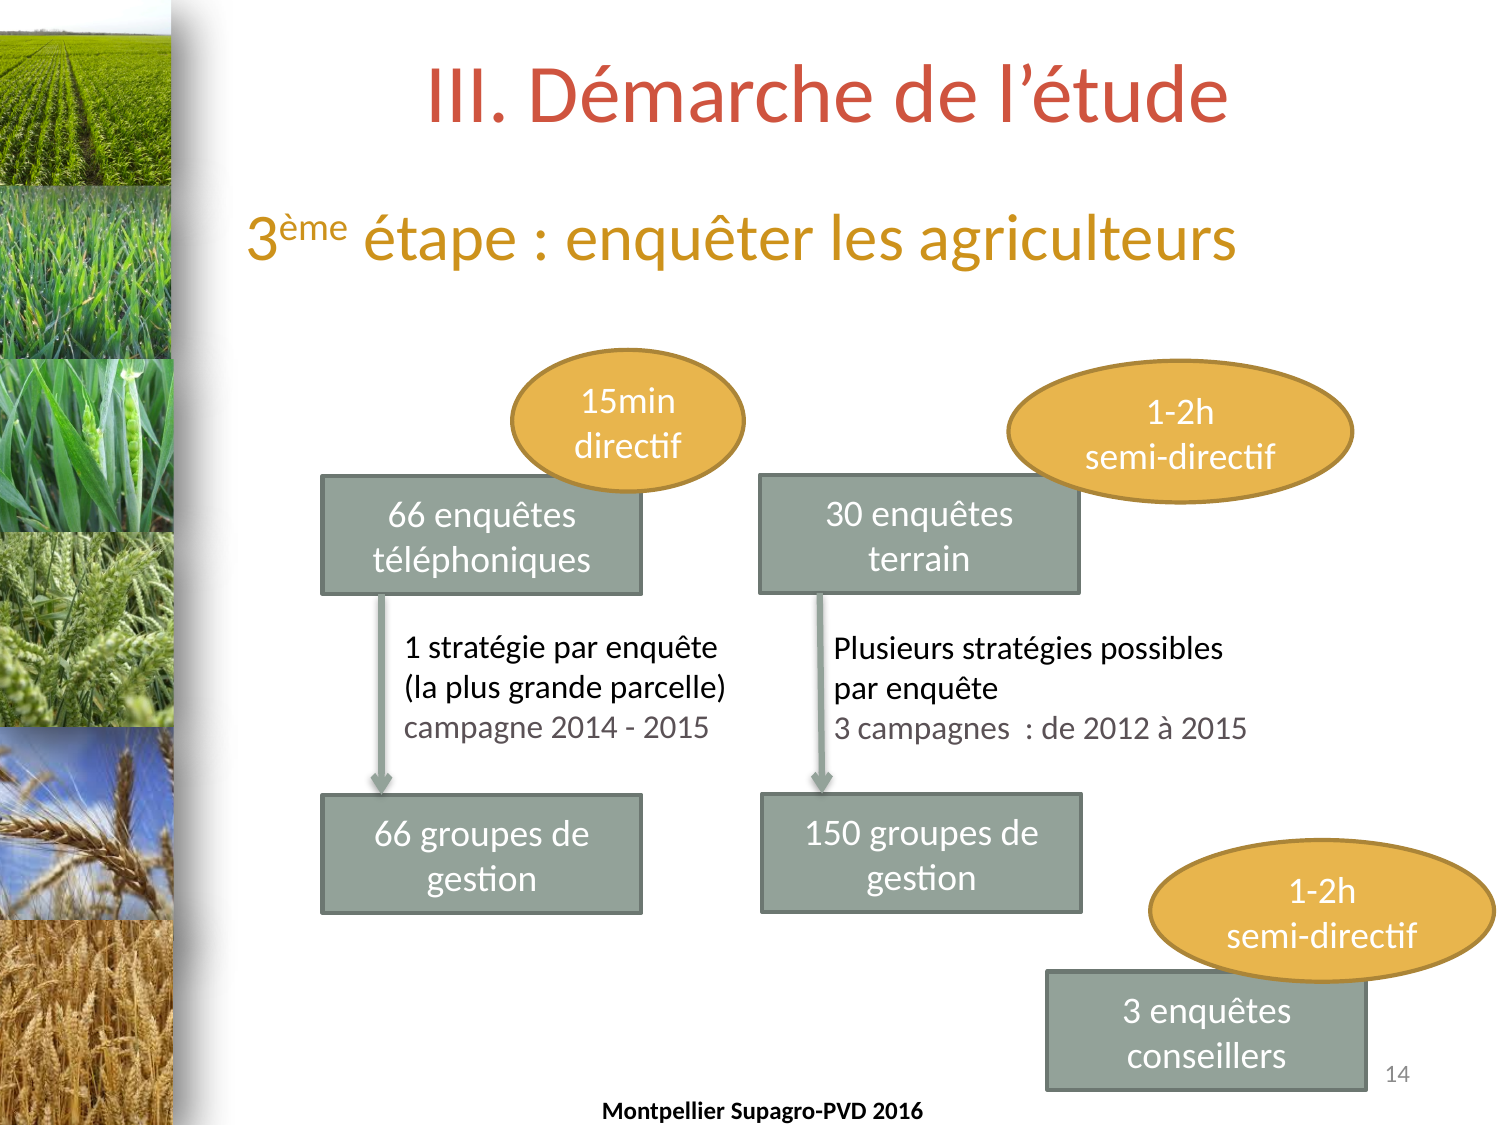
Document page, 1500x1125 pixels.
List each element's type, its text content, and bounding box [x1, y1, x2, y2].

slide_number 14 [1074, 1042, 1425, 1103]
footer Montpellier Supagro-PVD 2016 [525, 1094, 1001, 1125]
list 3ème étape : enquêter les agriculteurs [230, 185, 1425, 1005]
text_box 1-2h semi-directif [1150, 839, 1497, 984]
title III. Démarche de l’étude [230, 0, 1425, 183]
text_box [322, 349, 1353, 914]
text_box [0, 0, 174, 1125]
text_box 3 enquêtes conseillers [1045, 969, 1368, 1092]
